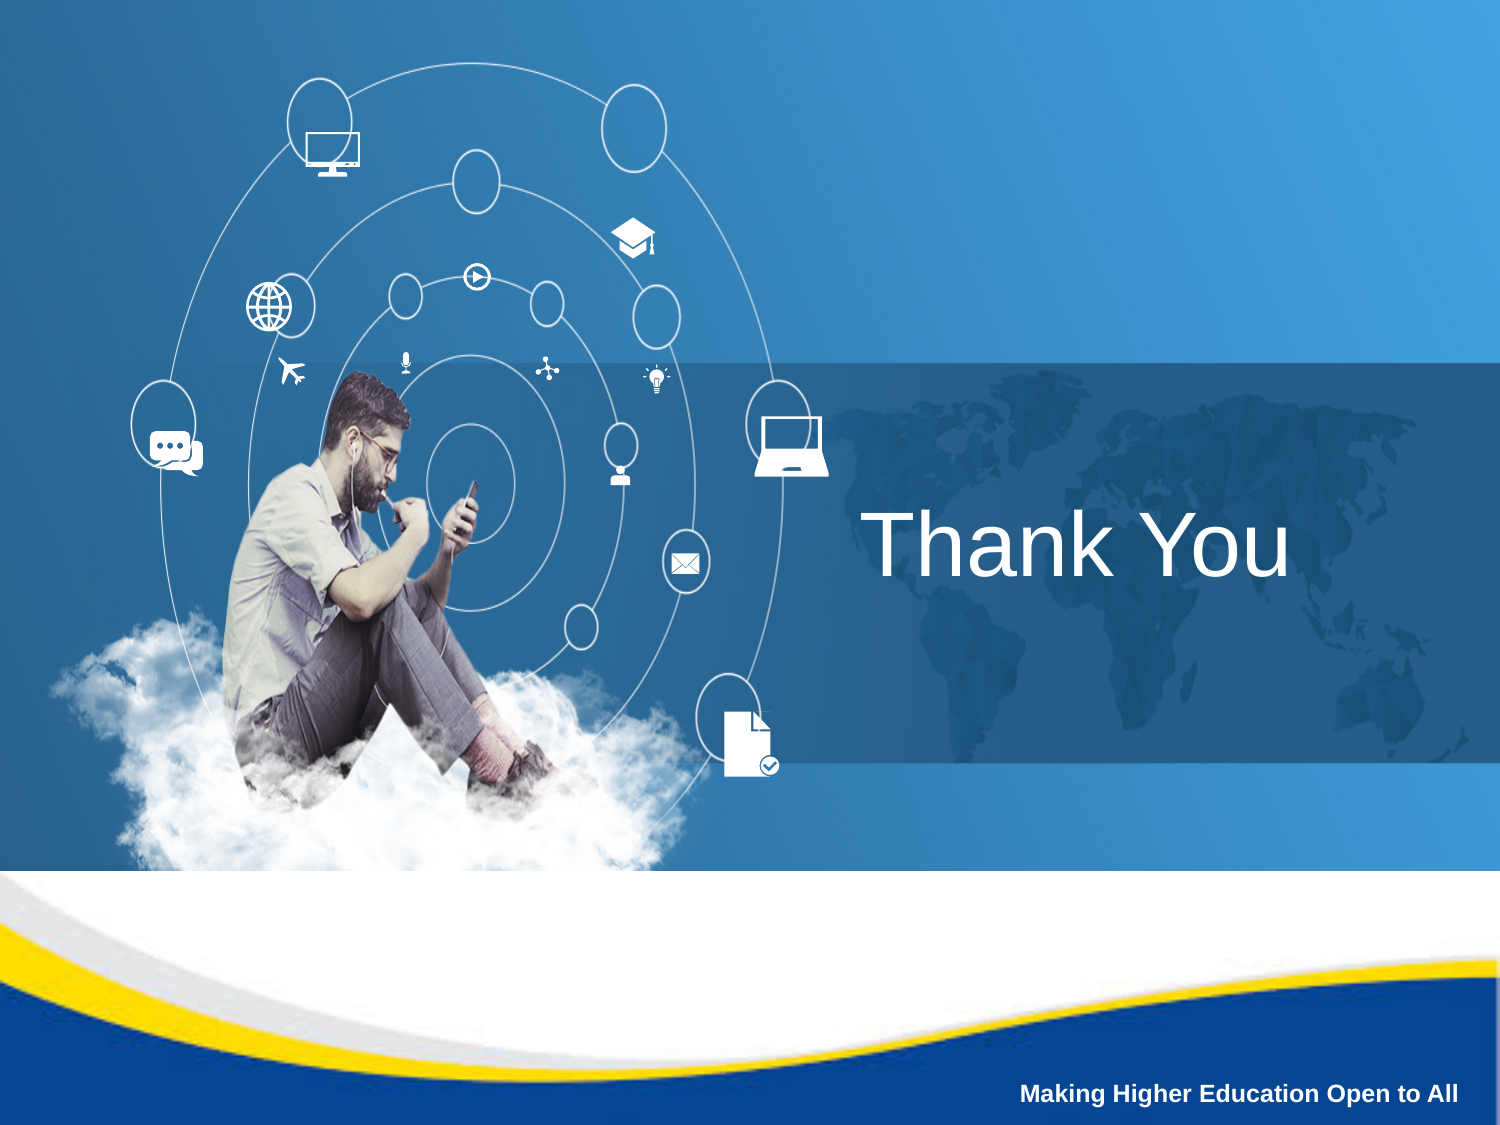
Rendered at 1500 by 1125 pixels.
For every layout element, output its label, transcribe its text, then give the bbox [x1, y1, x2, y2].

text_box [609, 464, 632, 487]
text_box [148, 430, 204, 478]
text_box Thank You [844, 477, 1500, 602]
text_box [608, 216, 658, 260]
text_box [753, 415, 830, 478]
text_box [462, 262, 492, 292]
picture [0, 0, 1500, 1125]
text_box [399, 350, 413, 375]
text_box [277, 355, 309, 388]
text_box [668, 551, 703, 575]
text_box [534, 355, 561, 382]
text_box [723, 708, 781, 778]
text_box [641, 362, 673, 395]
text_box [304, 131, 361, 178]
text_box [245, 280, 293, 333]
